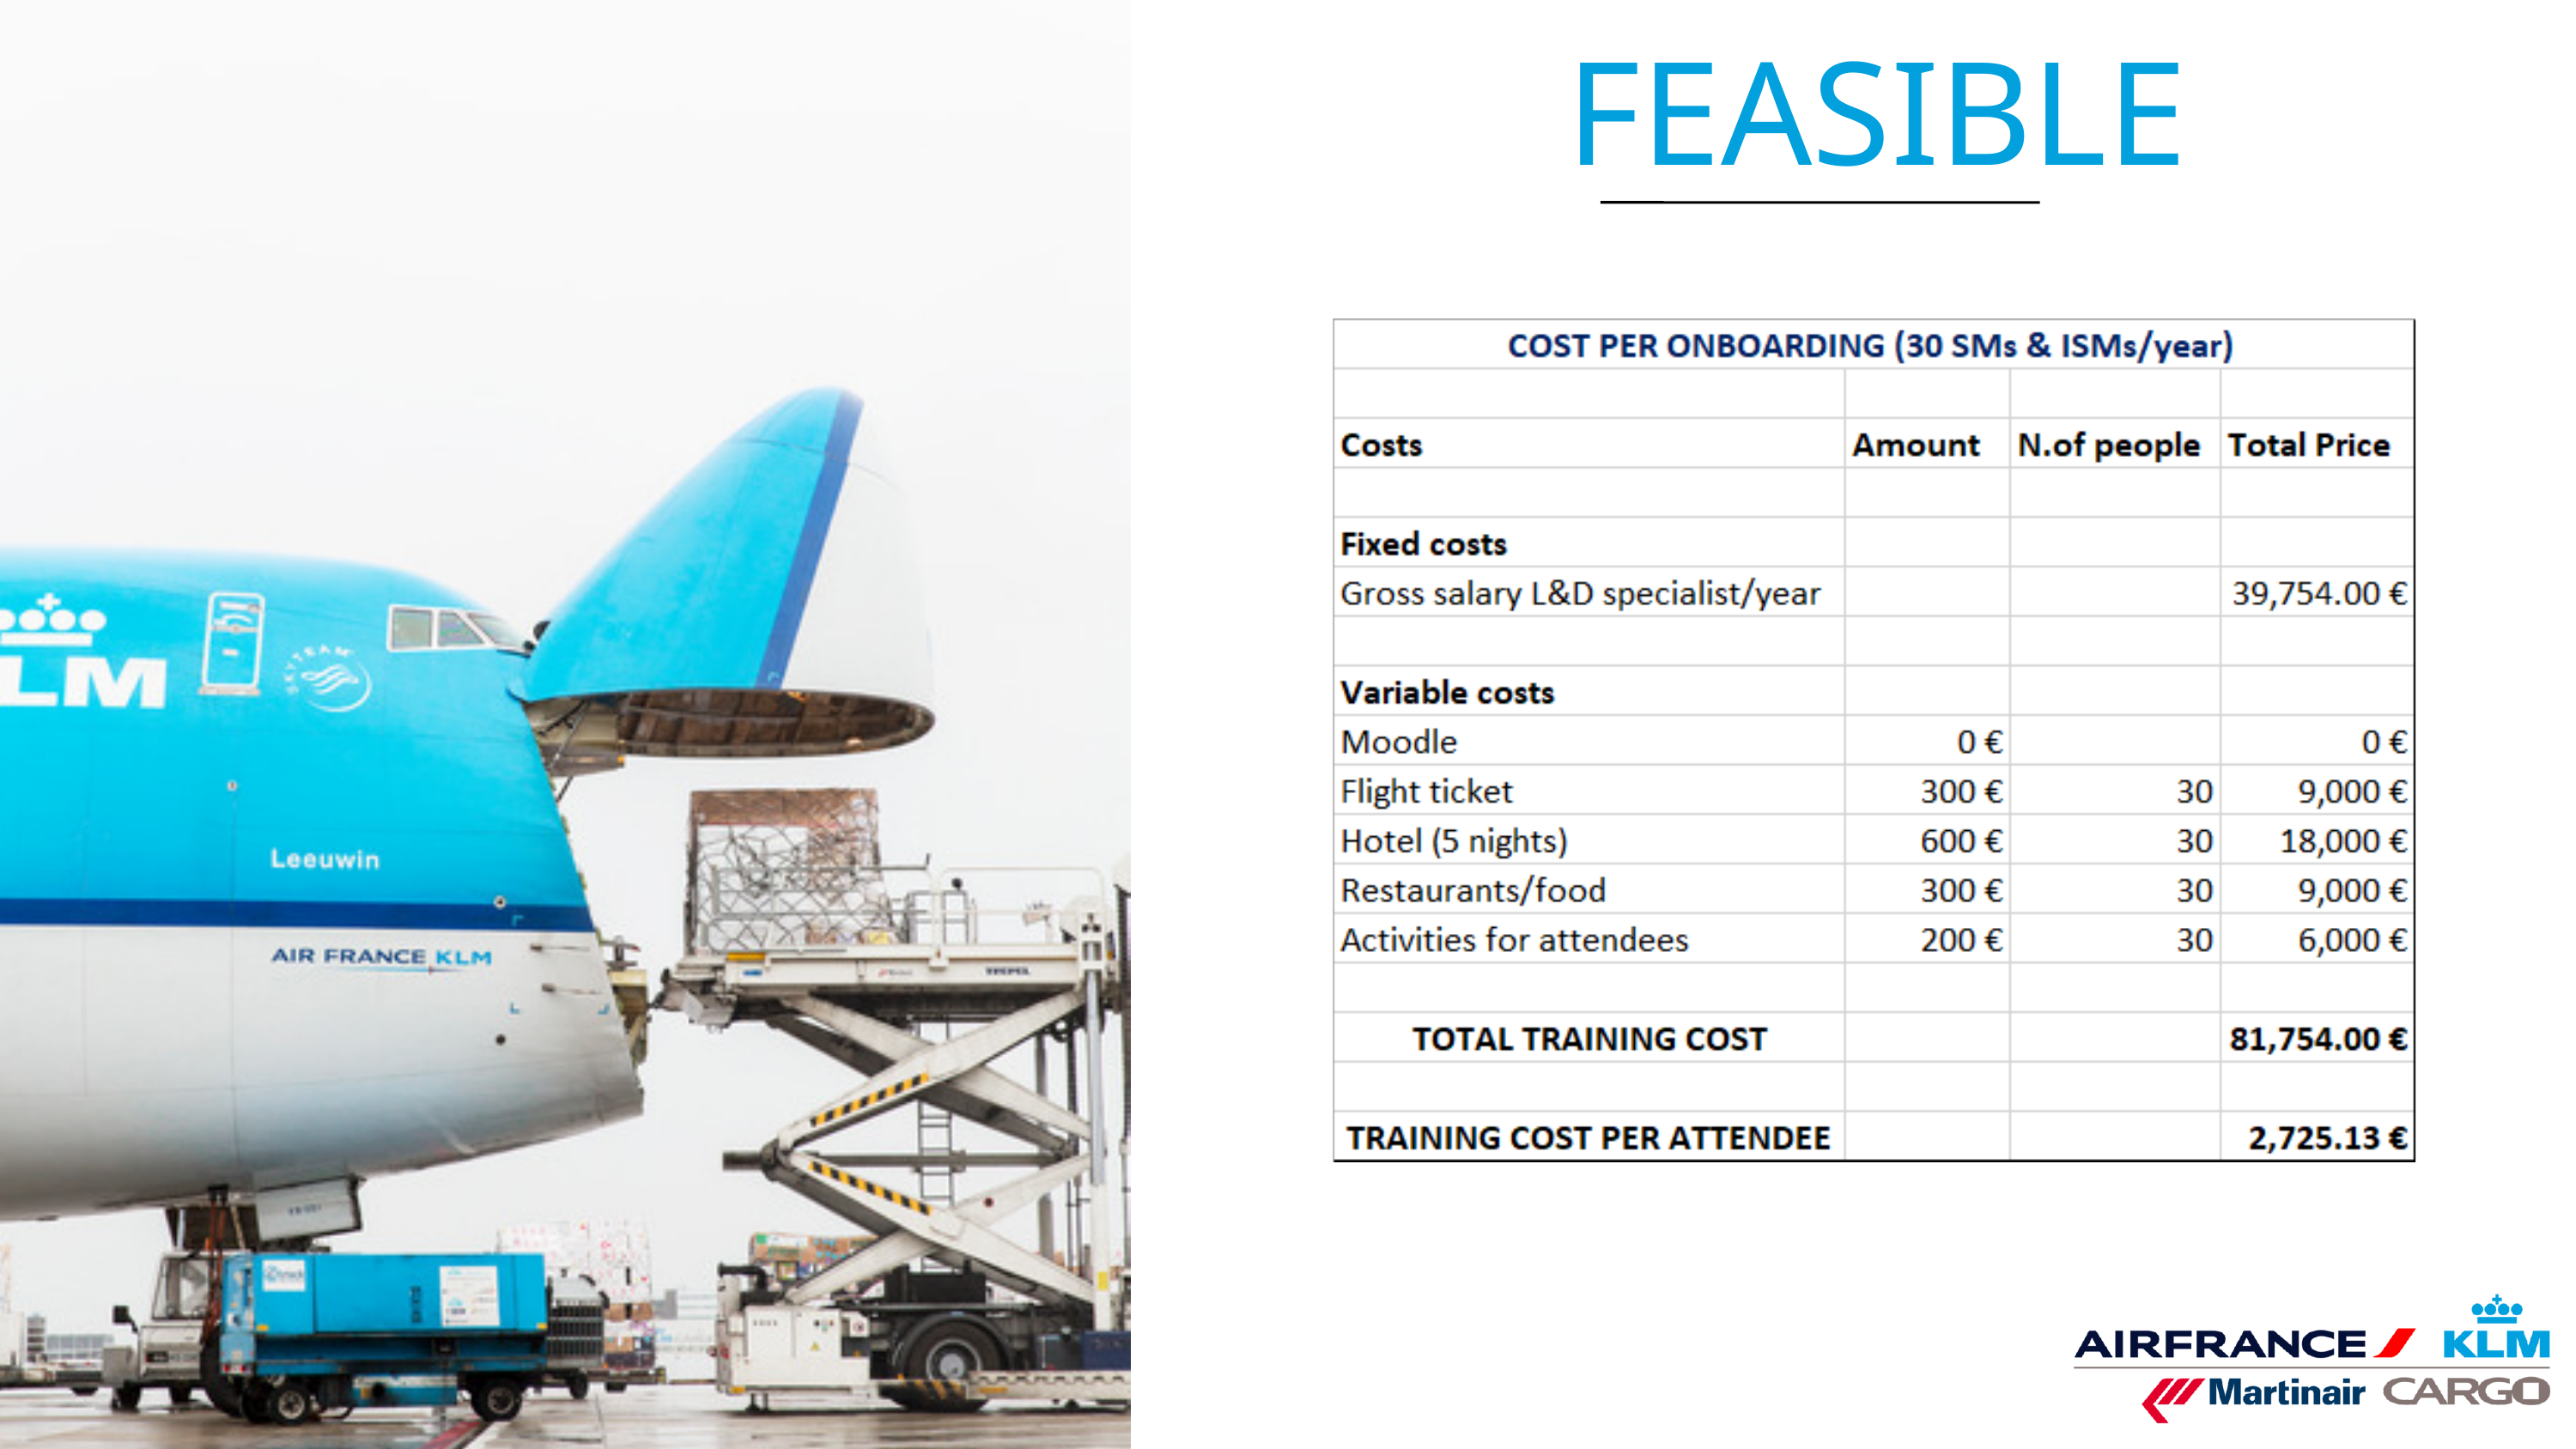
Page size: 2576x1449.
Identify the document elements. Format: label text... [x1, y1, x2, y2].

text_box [0, 0, 1132, 1449]
text_box FEASIBLE [1566, 50, 2576, 194]
text_box [2046, 1276, 2576, 1449]
text_box [1333, 318, 2416, 1162]
